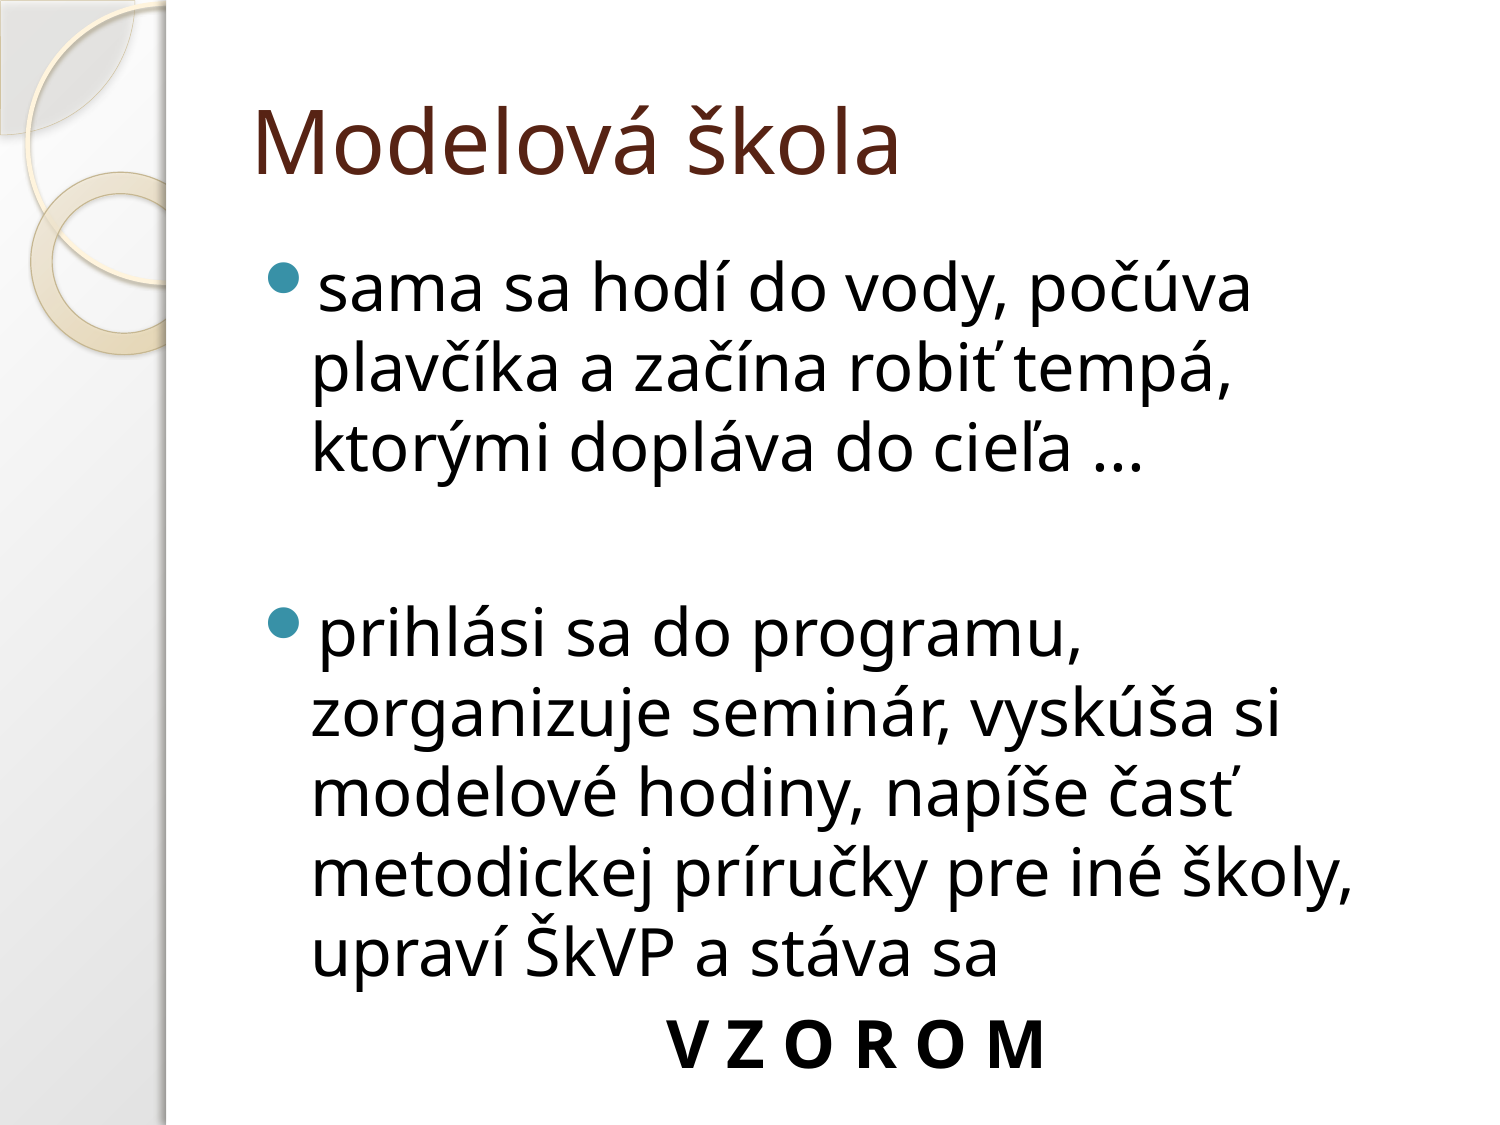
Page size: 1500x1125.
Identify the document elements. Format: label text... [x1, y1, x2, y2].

list sama sa hodí do vody, počúva plavčíka a začína robiť tempá, ktorými dopláva do cieľa ... prihlási sa do programu, zorganizuje seminár, vyskúša si modelové hodiny, napíše časť metodickej príručky pre iné školy, upraví ŠkVP a stáva sa V Z O R O M [235, 237, 1466, 1025]
title Modelová škola [235, 45, 1466, 233]
